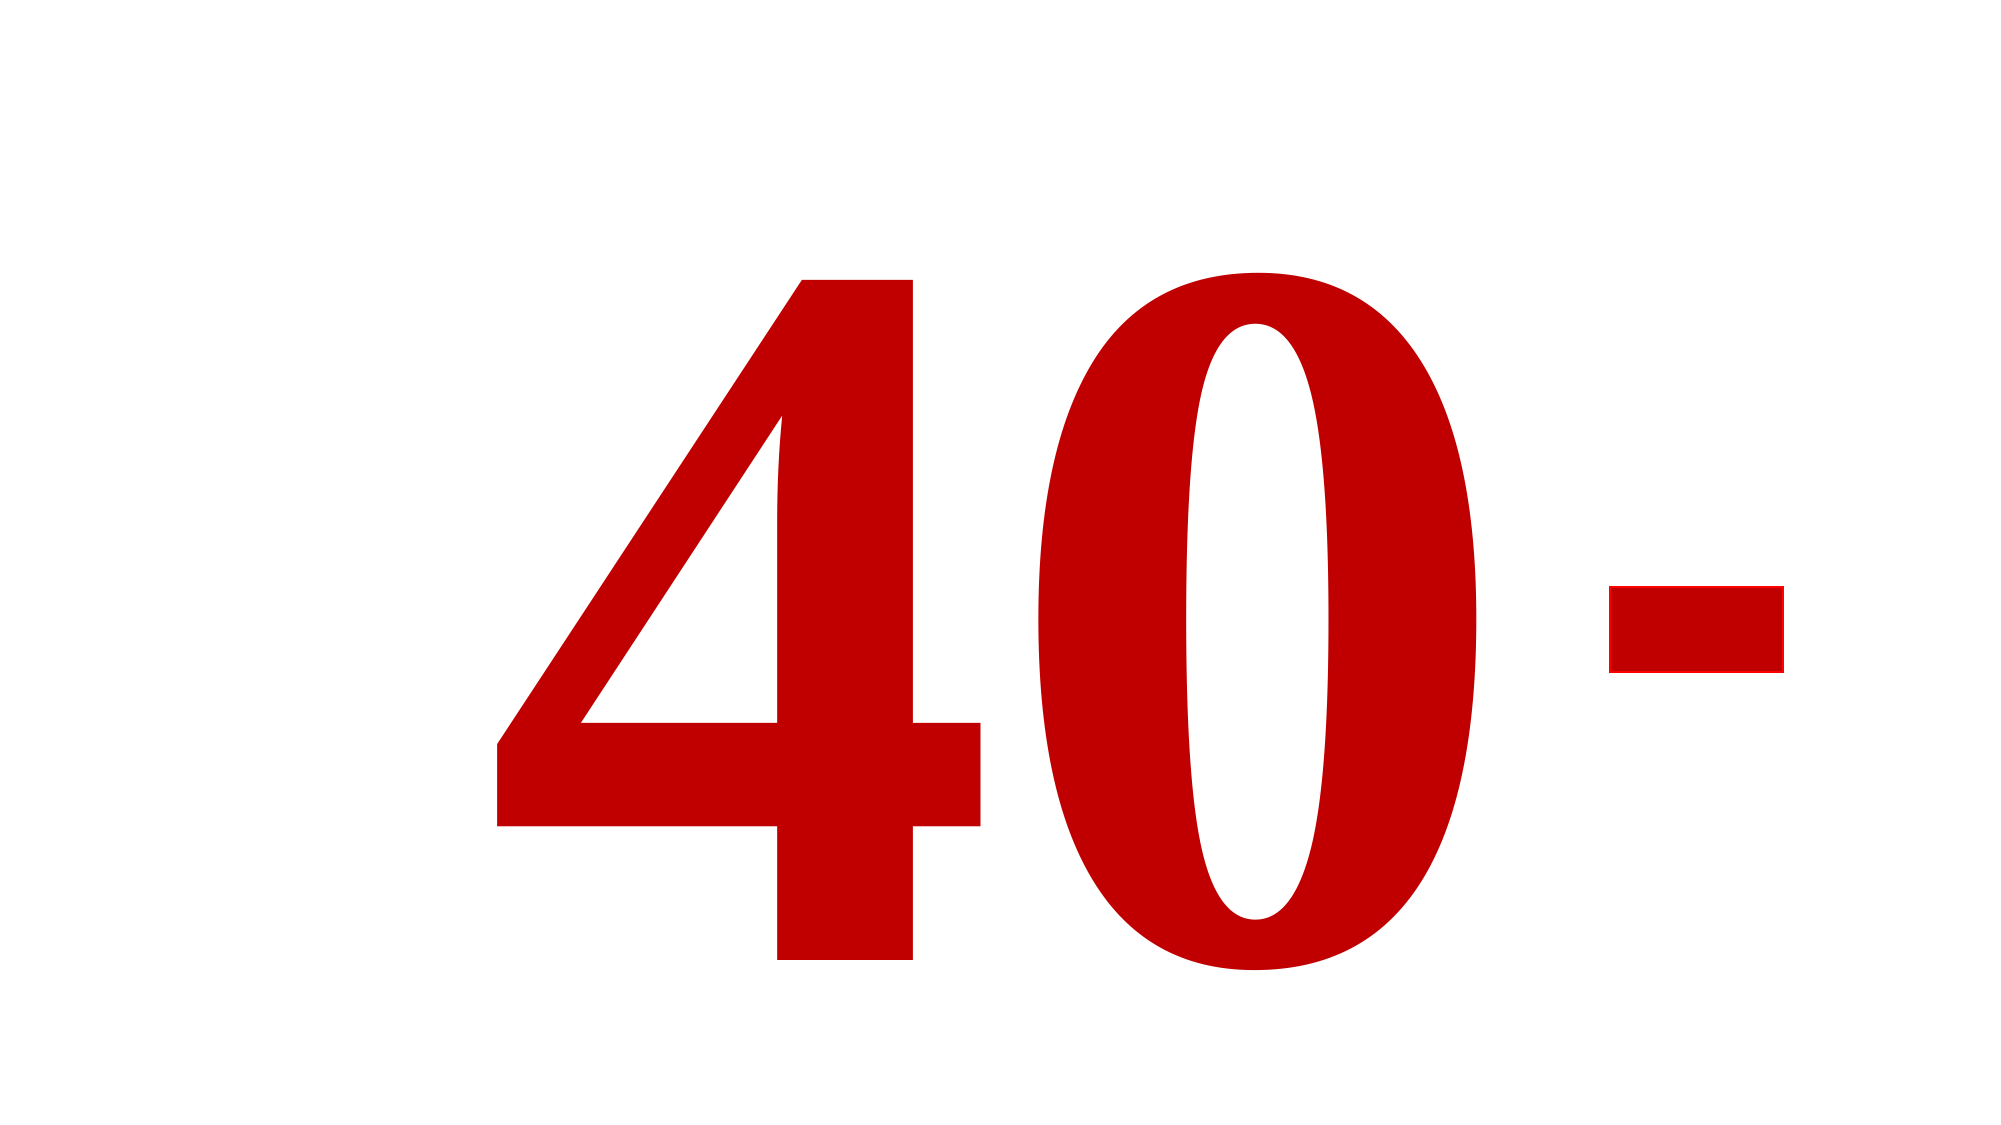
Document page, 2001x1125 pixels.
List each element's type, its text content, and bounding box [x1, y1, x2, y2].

list 40 [0, 59, 2000, 1014]
text_box [1609, 586, 1784, 673]
